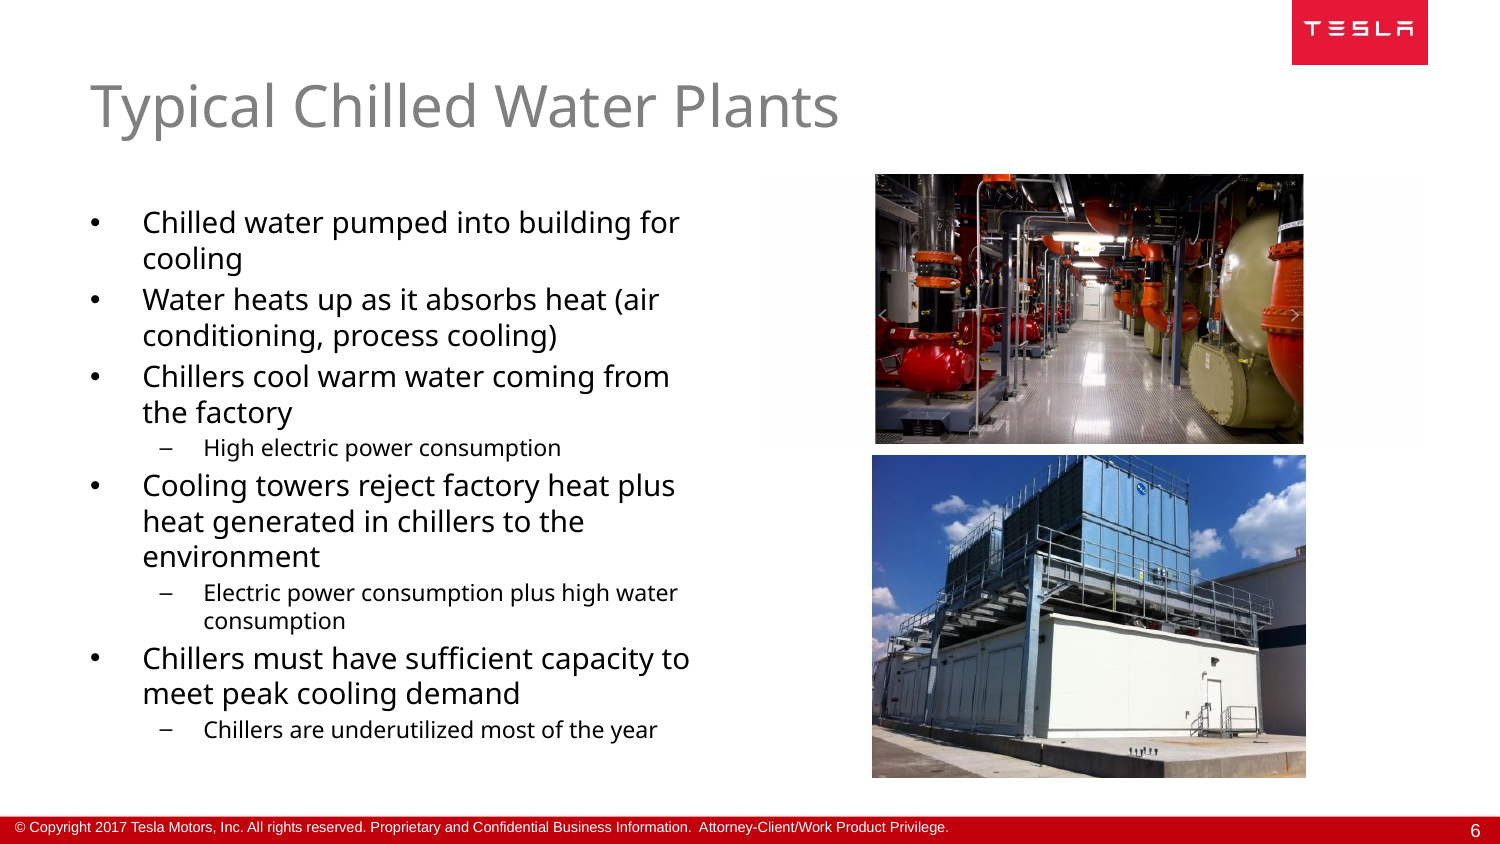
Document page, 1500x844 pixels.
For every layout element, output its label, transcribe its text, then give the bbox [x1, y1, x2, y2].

picture [866, 455, 1309, 778]
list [762, 174, 1426, 444]
slide_number 6 [1149, 811, 1500, 840]
list Chilled water pumped into building for cooling Water heats up as it absorbs heat (air conditioning, process cooling) Chillers cool warm water coming from the factory High electric power consumption Cooling towers reject factory heat plus heat generated in chillers to the environment Electric power consumption plus high water consumption Chillers must have sufficient capacity to meet peak cooling demand Chillers are underutilized most of the year [75, 196, 738, 754]
title Typical Chilled Water Plants [75, 33, 1425, 175]
picture [1292, 0, 1428, 65]
